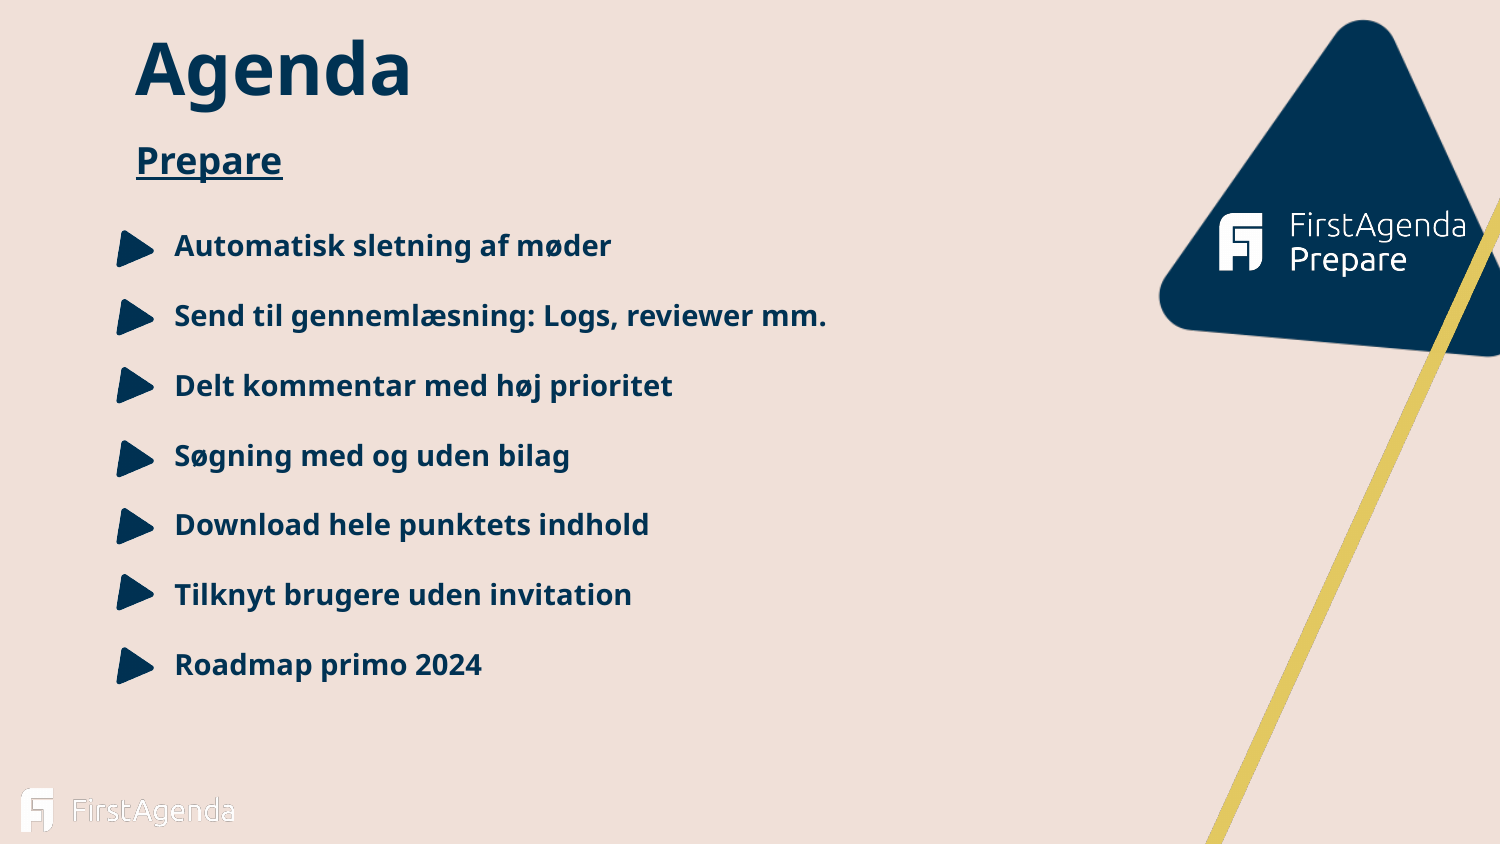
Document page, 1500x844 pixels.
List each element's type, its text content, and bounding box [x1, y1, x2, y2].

picture [103, 565, 155, 615]
picture [103, 358, 155, 408]
picture [103, 499, 155, 549]
picture [20, 788, 235, 832]
picture [1134, 0, 1500, 844]
picture [103, 290, 155, 340]
title Prepare [120, 125, 857, 197]
text_box Automatisk sletning af møder Send til gennemlæsning: Logs, reviewer mm. Delt kommentar med høj prioritet Søgning med og uden bilag Download hele punktets indhold Tilknyt brugere uden invitation Roadmap primo 2024 [84, 212, 894, 697]
picture [103, 431, 155, 482]
picture [103, 638, 155, 689]
title Agenda [120, 53, 857, 125]
picture [103, 221, 155, 272]
